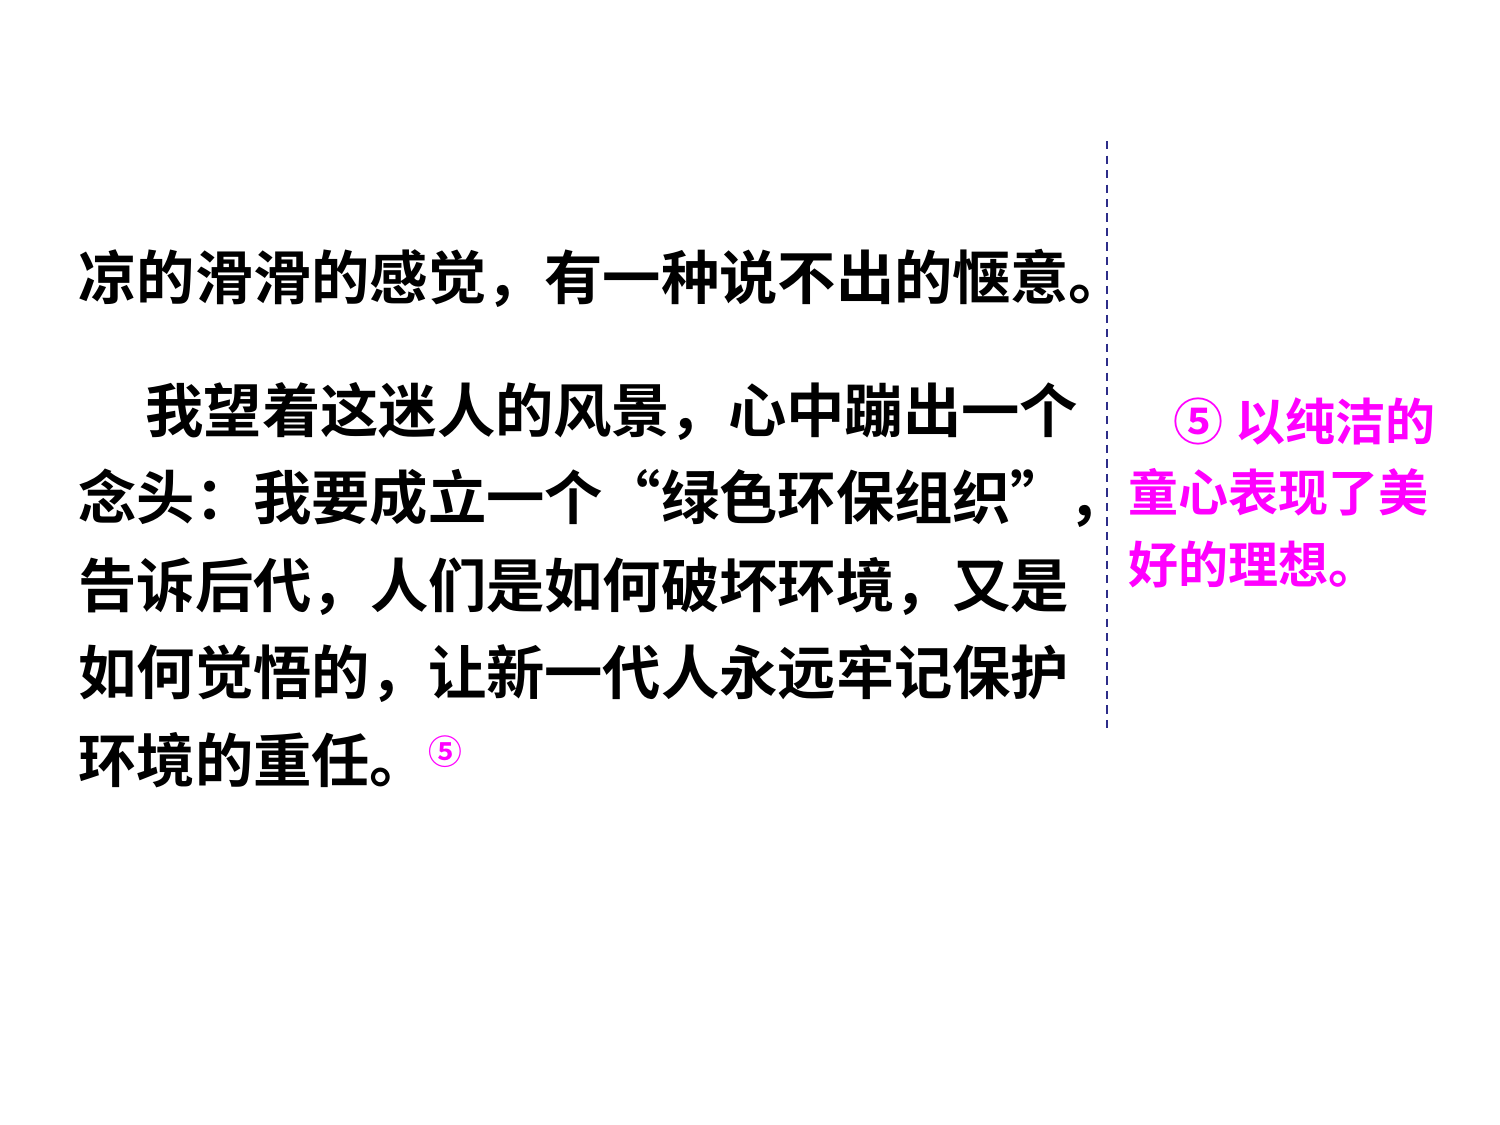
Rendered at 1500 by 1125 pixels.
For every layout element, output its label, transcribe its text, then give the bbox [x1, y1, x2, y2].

text_box 凉的滑滑的感觉，有一种说不出的惬意。 [64, 215, 1093, 330]
text_box 我望着这迷人的风景，心中蹦出一个念头：我要成立一个“绿色环保组织”，告诉后代，人们是如何破坏环境，又是如何觉悟的，让新一代人永远牢记保护环境的重任。⑤ [64, 348, 1094, 946]
text_box ⑤以纯洁的童心表现了美好的理想。 [1113, 370, 1457, 602]
